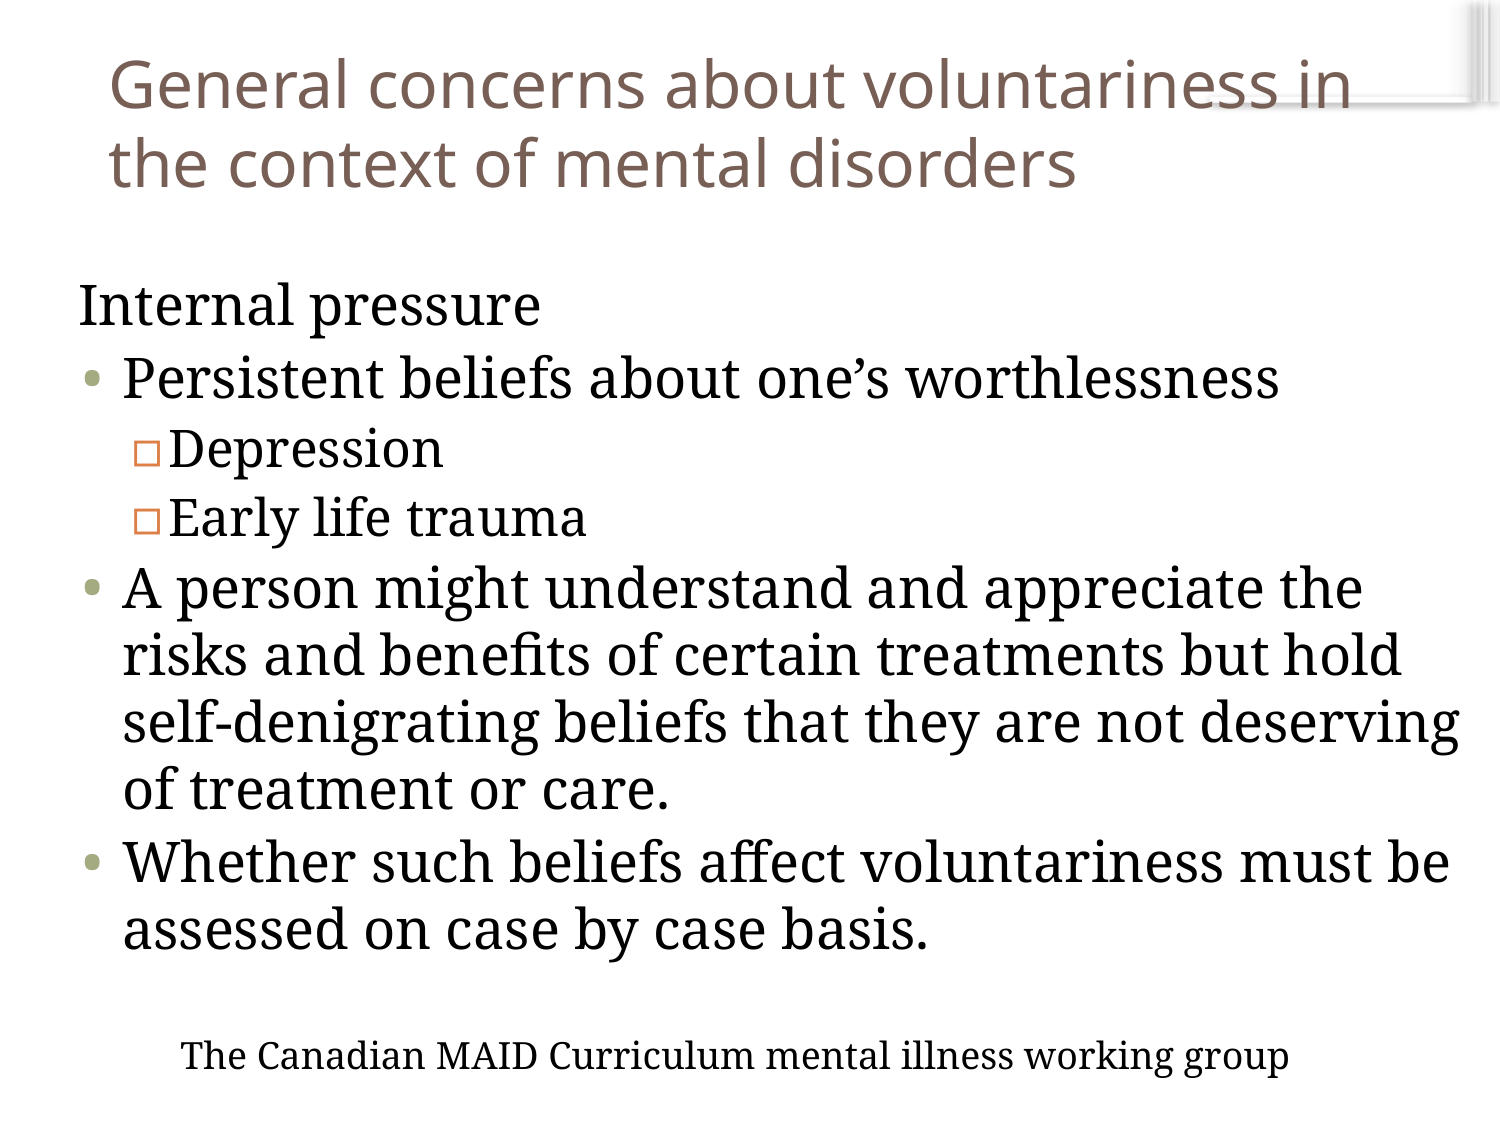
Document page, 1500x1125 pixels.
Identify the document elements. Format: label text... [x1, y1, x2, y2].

title General concerns about voluntariness in the context of mental disorders [93, 34, 1444, 210]
list Internal pressure Persistent beliefs about one’s worthlessness Depression Early life trauma A person might understand and appreciate the risks and benefits of certain treatments but hold self-denigrating beliefs that they are not deserving of treatment or care. Whether such beliefs affect voluntariness must be assessed on case by case basis. [50, 262, 1488, 975]
text_box The Canadian MAID Curriculum mental illness working group [165, 1024, 1307, 1085]
